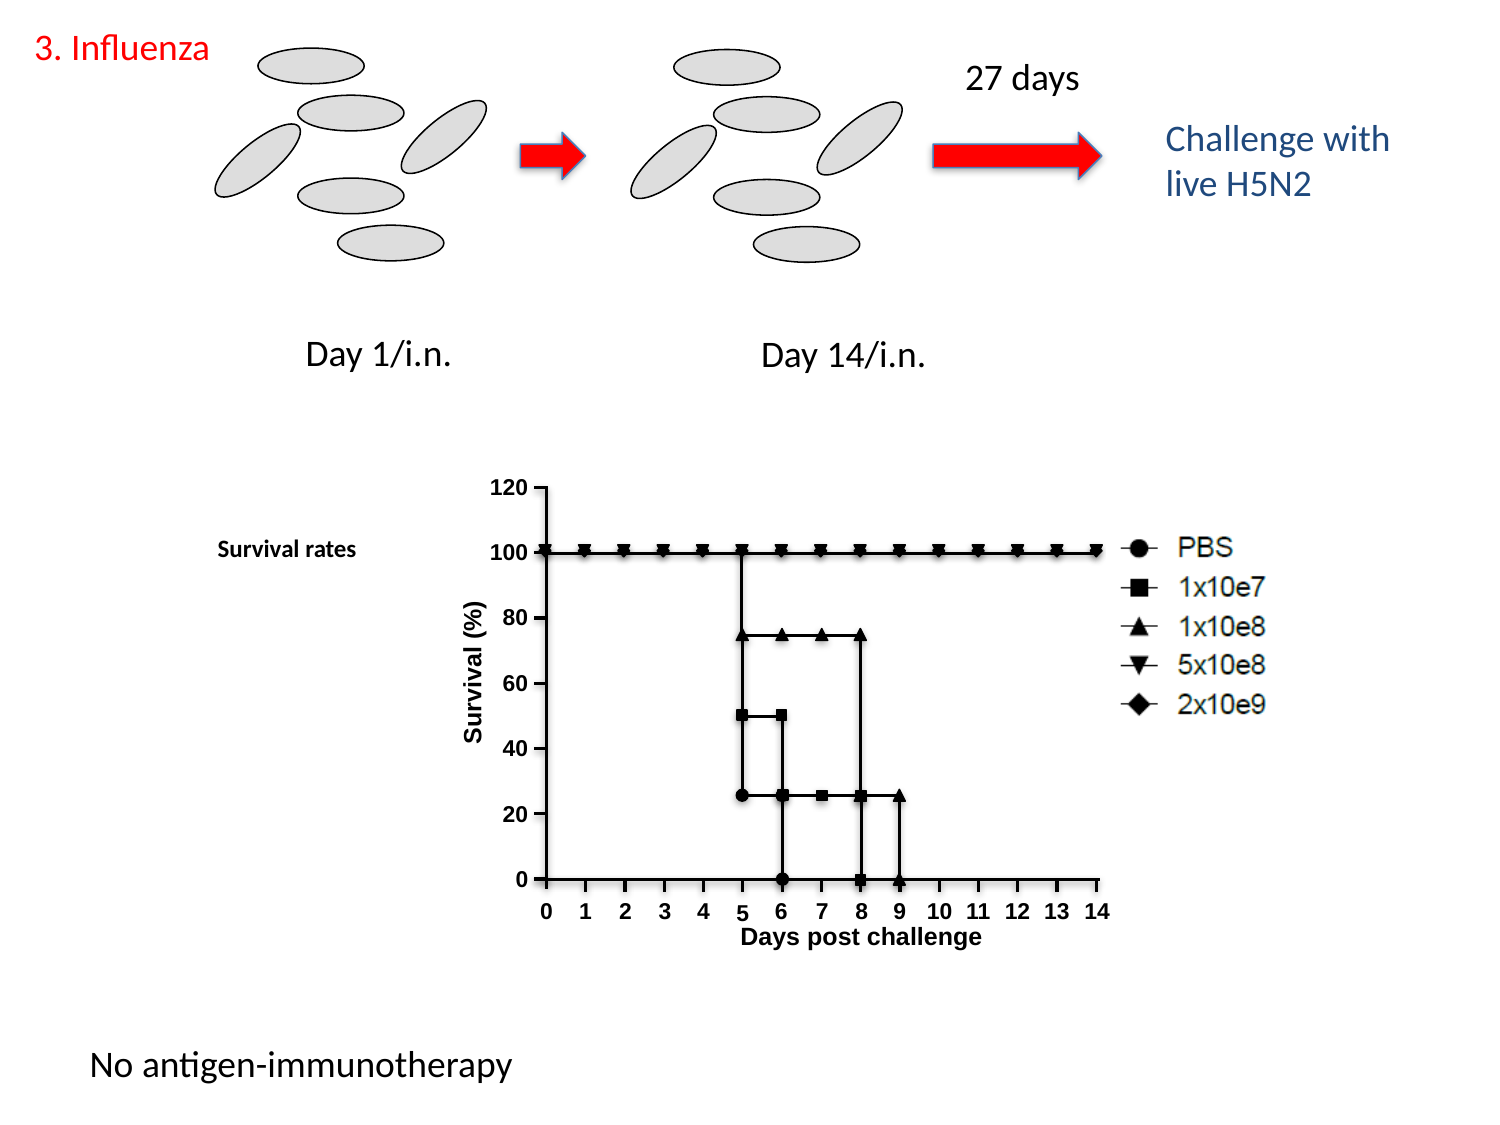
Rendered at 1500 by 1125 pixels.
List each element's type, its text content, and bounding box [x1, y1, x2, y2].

text_box Day 1/i.n. [290, 321, 468, 382]
text_box Challenge with live H5N2 [1150, 106, 1419, 212]
text_box 27 days [950, 46, 1096, 106]
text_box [189, 464, 1296, 959]
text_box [620, 49, 914, 263]
text_box [932, 131, 1103, 181]
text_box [204, 47, 498, 262]
text_box Day 14/i.n. [746, 322, 942, 383]
text_box 3. Influenza [19, 15, 226, 76]
text_box No antigen-immunotherapy [74, 1032, 529, 1093]
text_box [519, 131, 587, 181]
